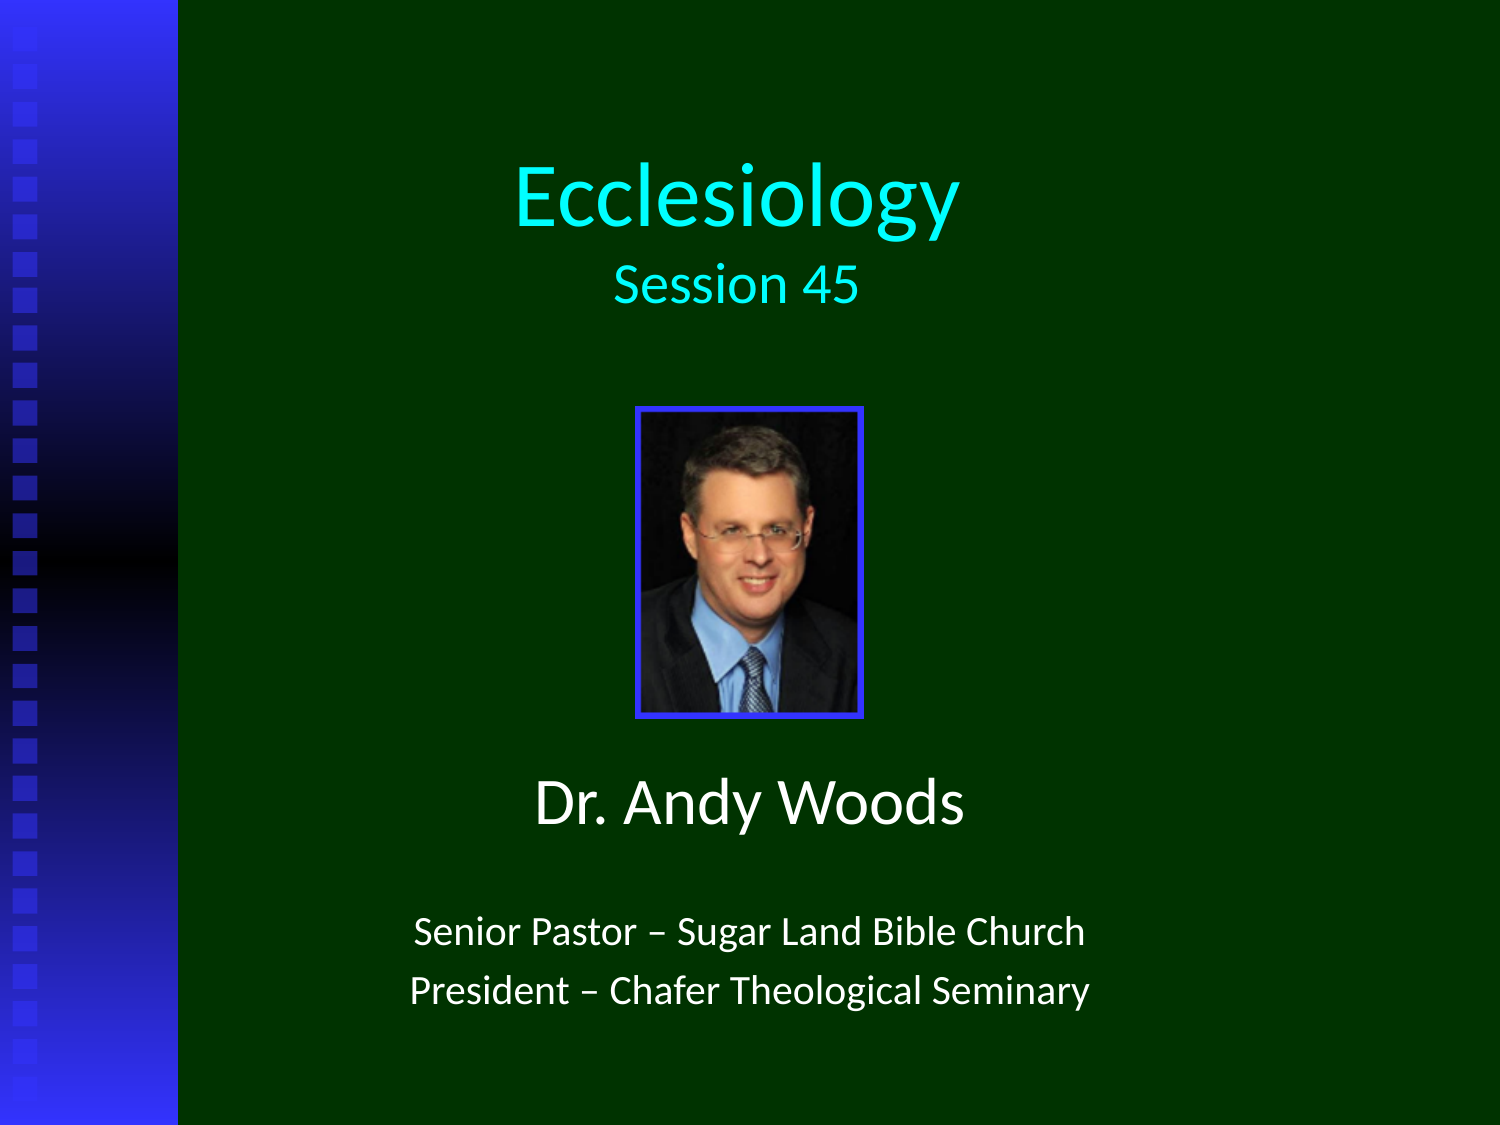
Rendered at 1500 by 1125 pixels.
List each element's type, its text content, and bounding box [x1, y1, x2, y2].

text_box Dr. Andy Woods Senior Pastor – Sugar Land Bible Church President – Chafer Theological Seminary [137, 749, 1363, 1038]
picture [635, 406, 865, 719]
text_box Ecclesiology Session 45 [487, 112, 988, 338]
